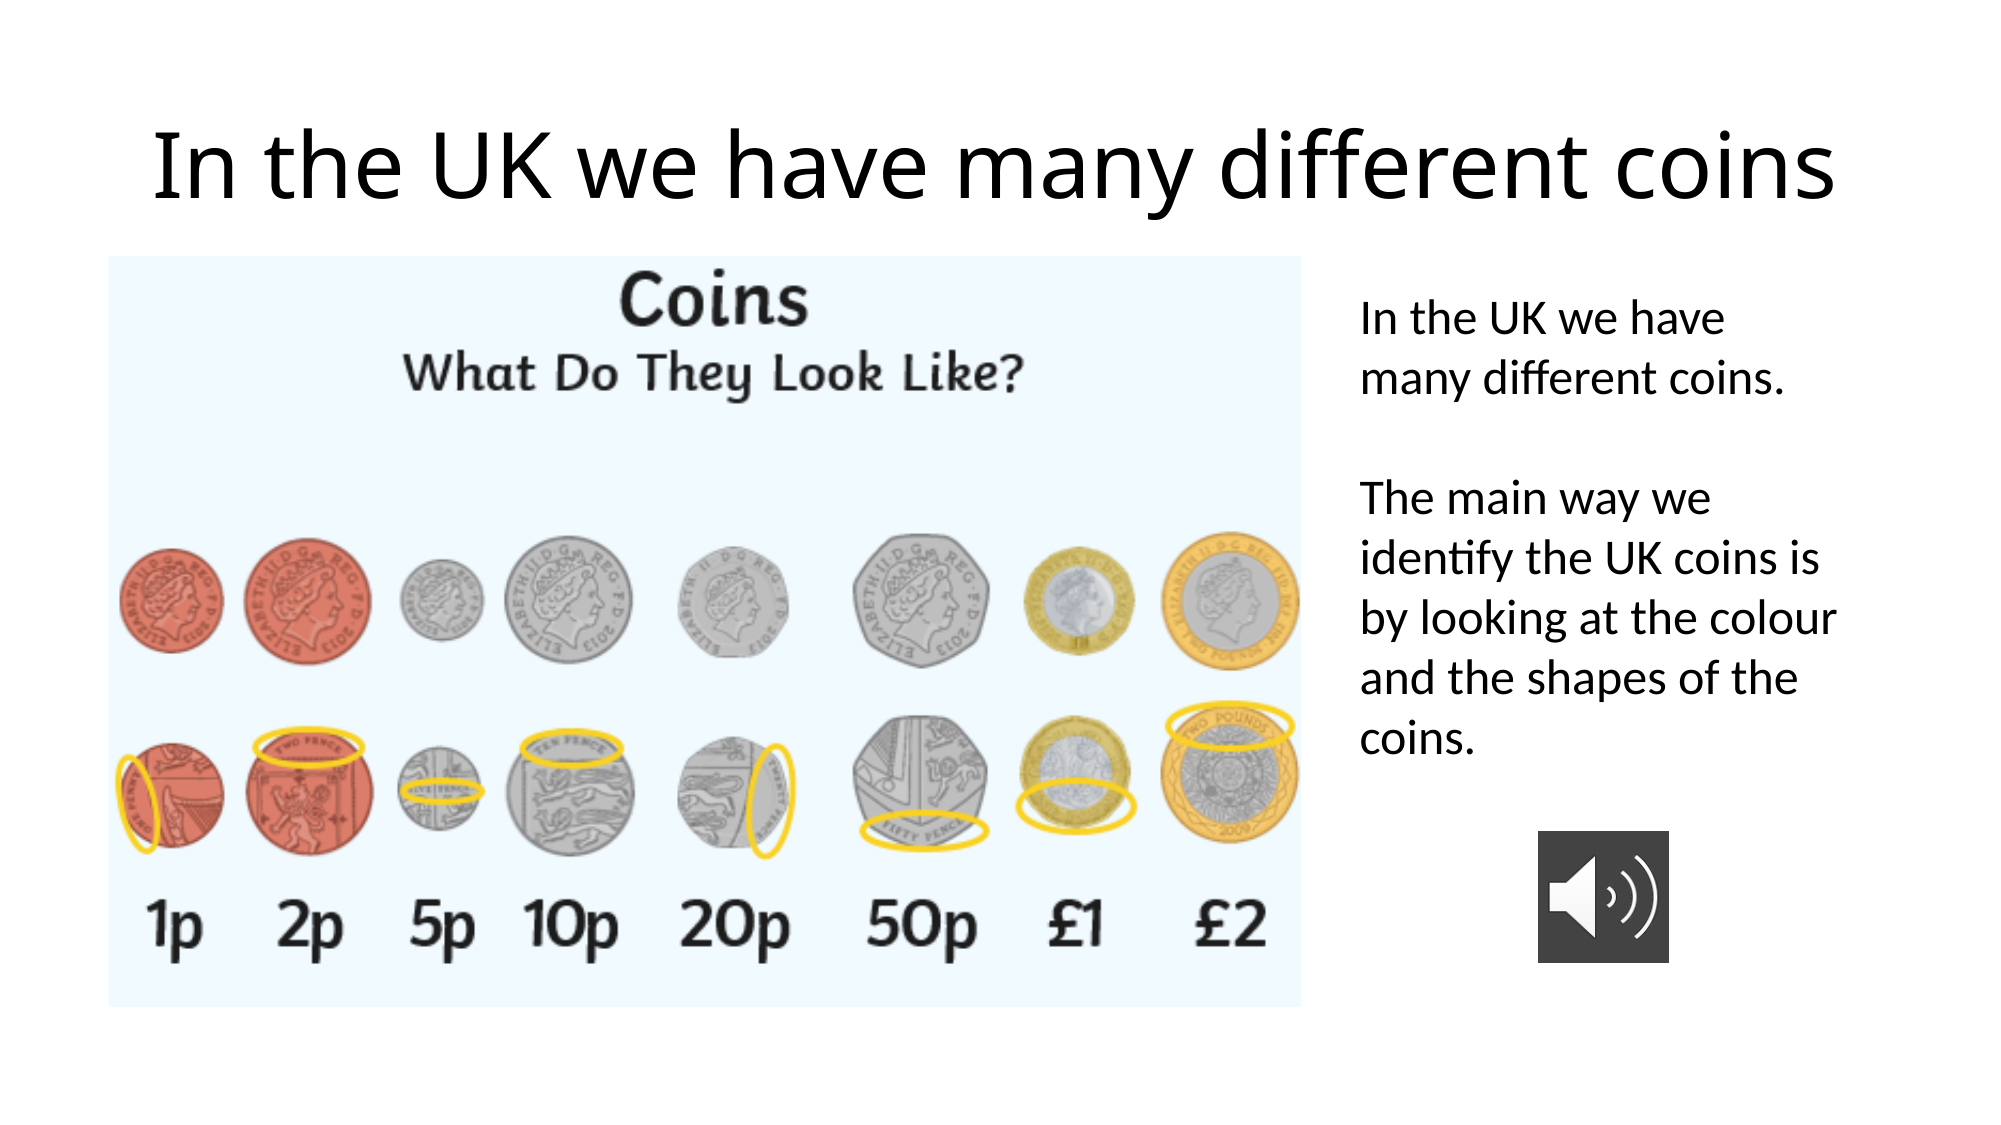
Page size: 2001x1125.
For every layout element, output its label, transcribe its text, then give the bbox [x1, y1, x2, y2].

picture [108, 255, 1301, 1007]
title In the UK we have many different coins [137, 59, 1863, 278]
picture [1536, 830, 1671, 964]
text_box In the UK we have many different coins. The main way we identify the UK coins is by looking at the colour and the shapes of the coins. [1344, 277, 1863, 772]
